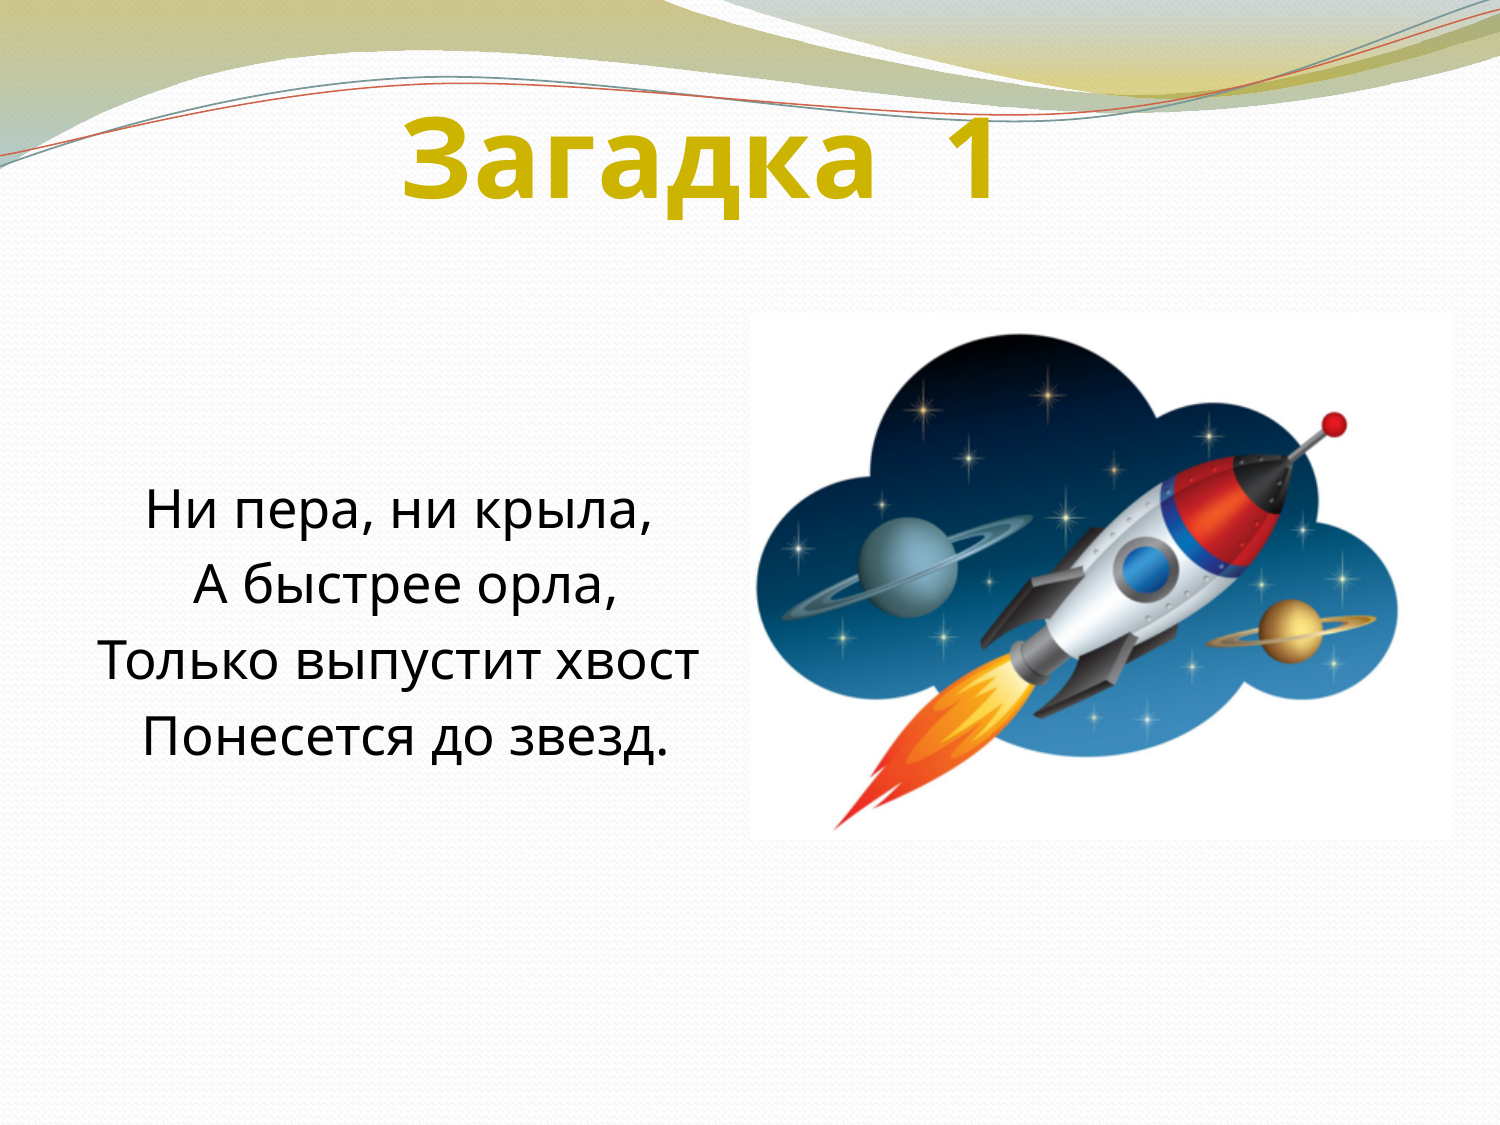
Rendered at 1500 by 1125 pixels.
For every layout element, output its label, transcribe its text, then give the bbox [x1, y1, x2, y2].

text_box Загадка 1 [371, 78, 1036, 229]
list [749, 314, 1452, 841]
list Ни пера, ни крыла, А быстрее орла, Только выпустит хвост Понесется до звезд. [75, 314, 738, 1043]
title [75, 115, 1425, 303]
